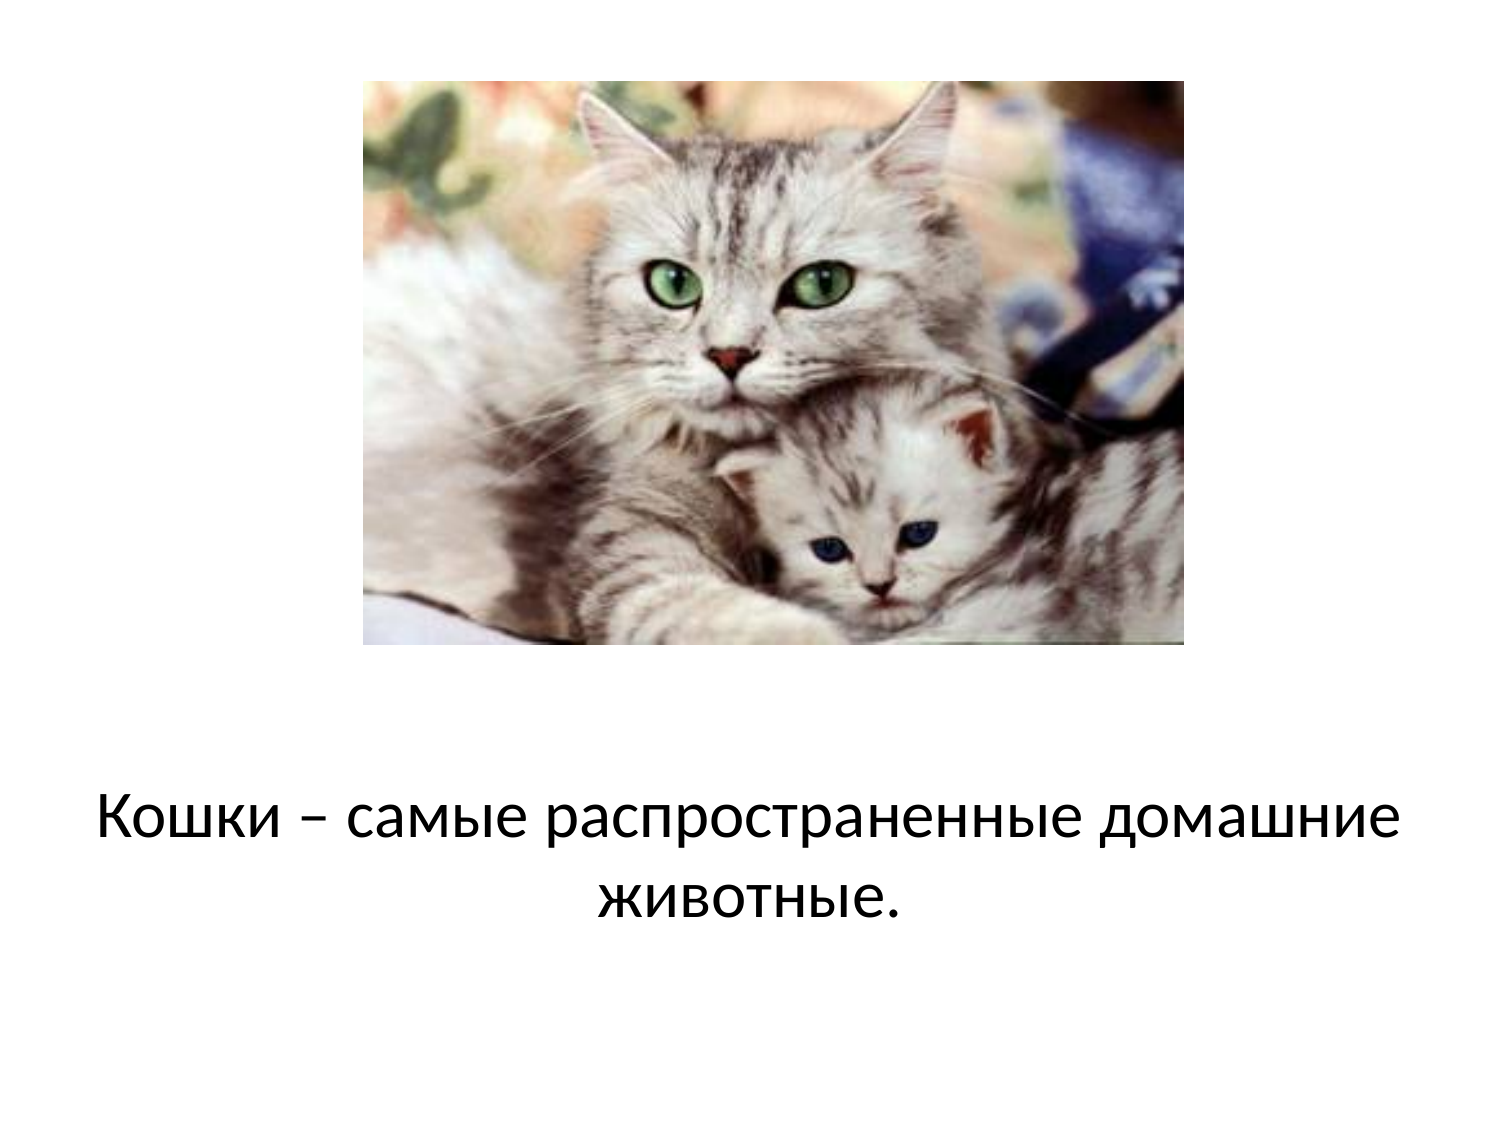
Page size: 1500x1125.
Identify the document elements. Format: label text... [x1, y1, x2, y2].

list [363, 81, 1184, 645]
title Кошки – самые распространенные домашние животные. [75, 761, 1425, 1020]
